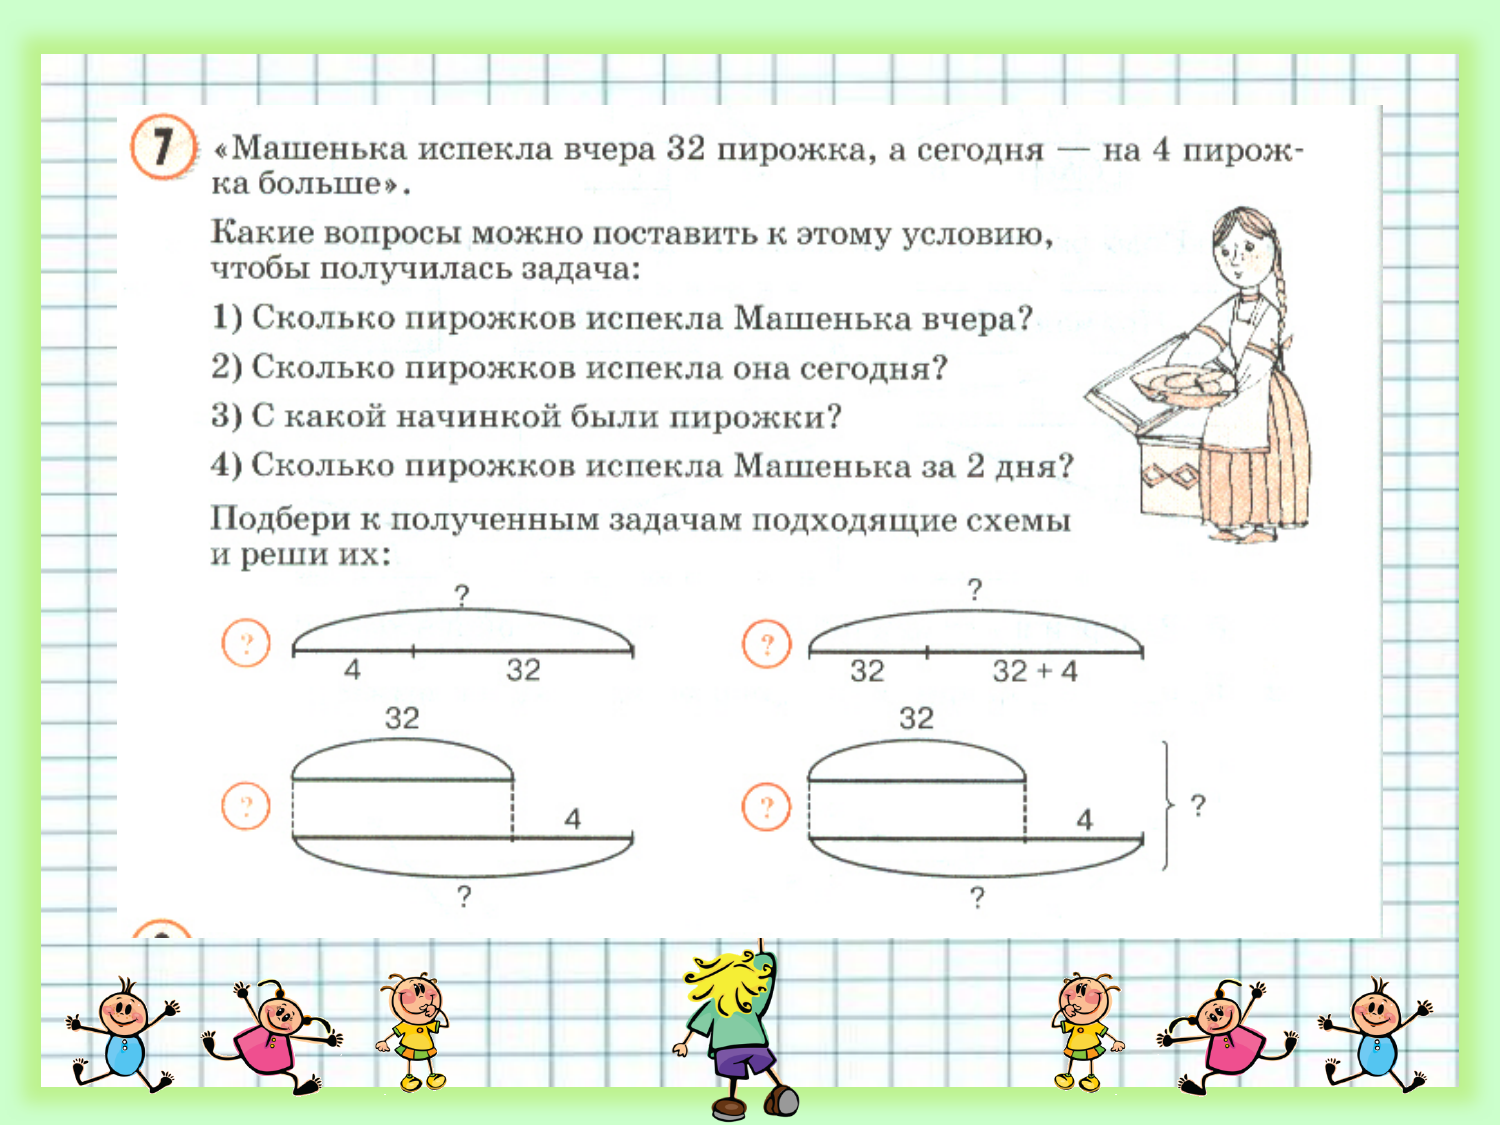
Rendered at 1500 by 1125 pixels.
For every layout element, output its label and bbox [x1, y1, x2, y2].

picture [41, 54, 1459, 1125]
